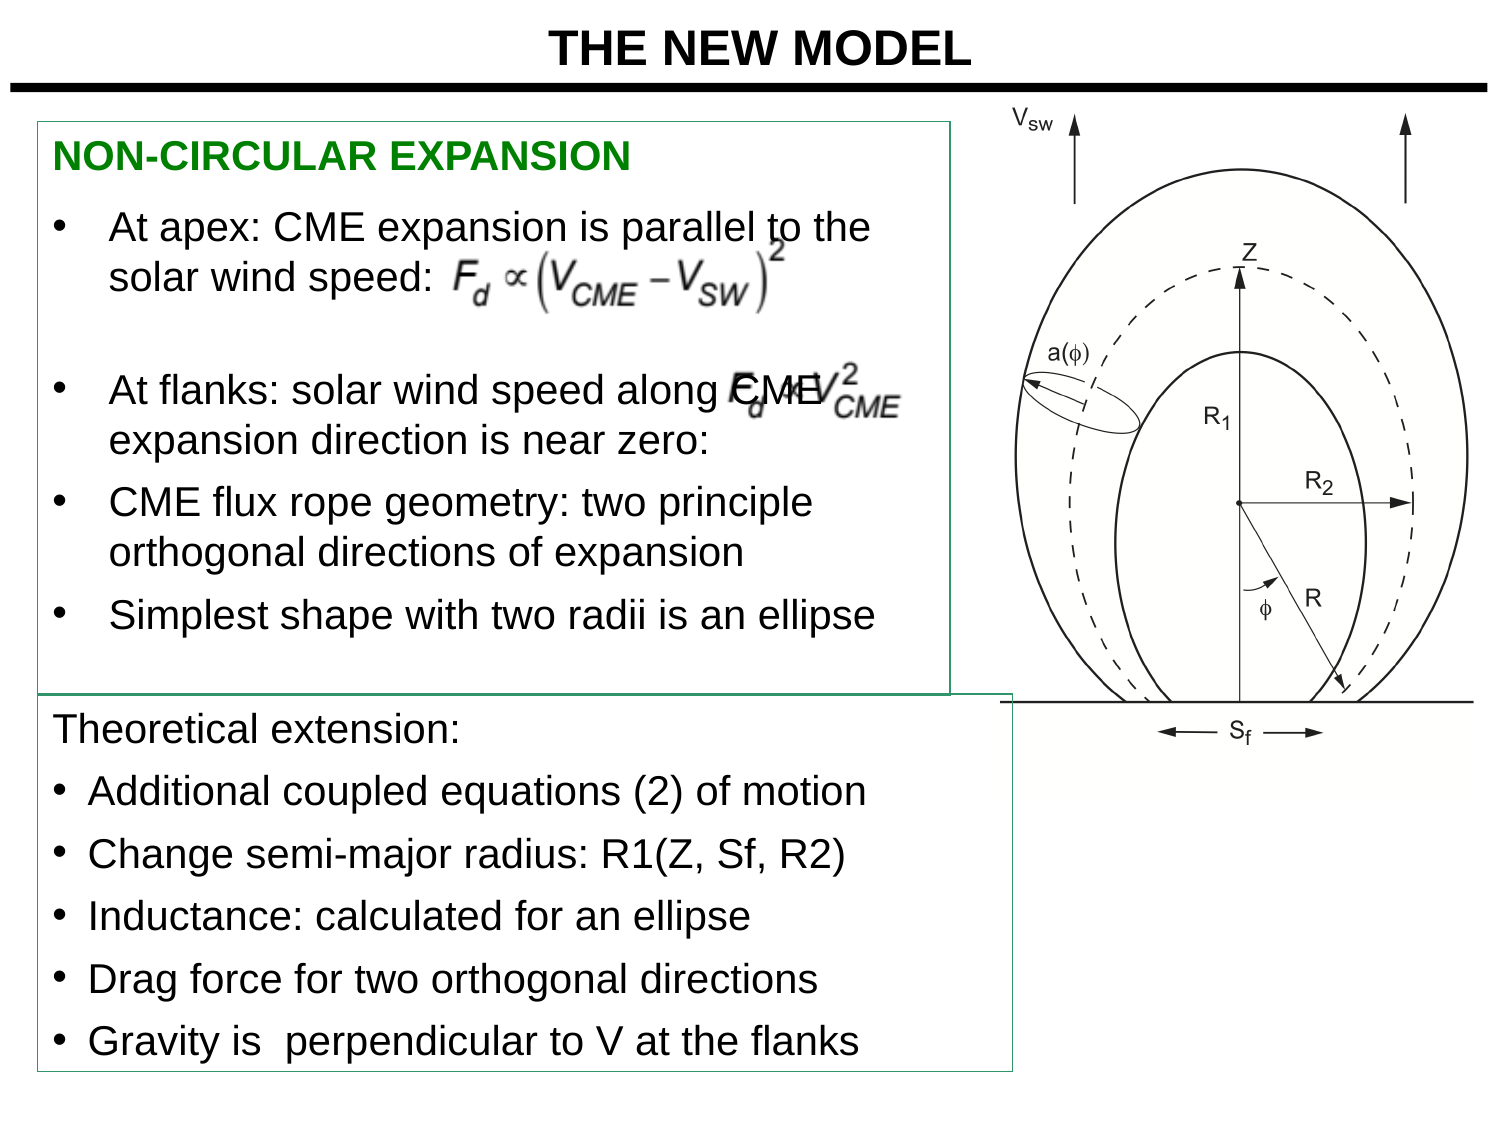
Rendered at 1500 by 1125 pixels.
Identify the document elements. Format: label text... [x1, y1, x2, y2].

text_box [723, 351, 905, 423]
text_box NON-CIRCULAR EXPANSION At apex: CME expansion is parallel to the solar wind speed: At flanks: solar wind speed along CME expansion direction is near zero: CME flux rope geometry: two principle orthogonal directions of expansion Simplest shape with two radii is an ellipse [37, 121, 950, 693]
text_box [448, 225, 787, 317]
text_box Theoretical extension: Additional coupled equations (2) of motion Change semi-major radius: R1(Z, Sf, R2) Inductance: calculated for an ellipse Drag force for two orthogonal directions Gravity is perpendicular to V at the flanks [37, 693, 1013, 1072]
title THE NEW MODEL [122, 14, 1398, 78]
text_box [553, 826, 705, 870]
picture [996, 99, 1476, 801]
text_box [474, 437, 626, 481]
